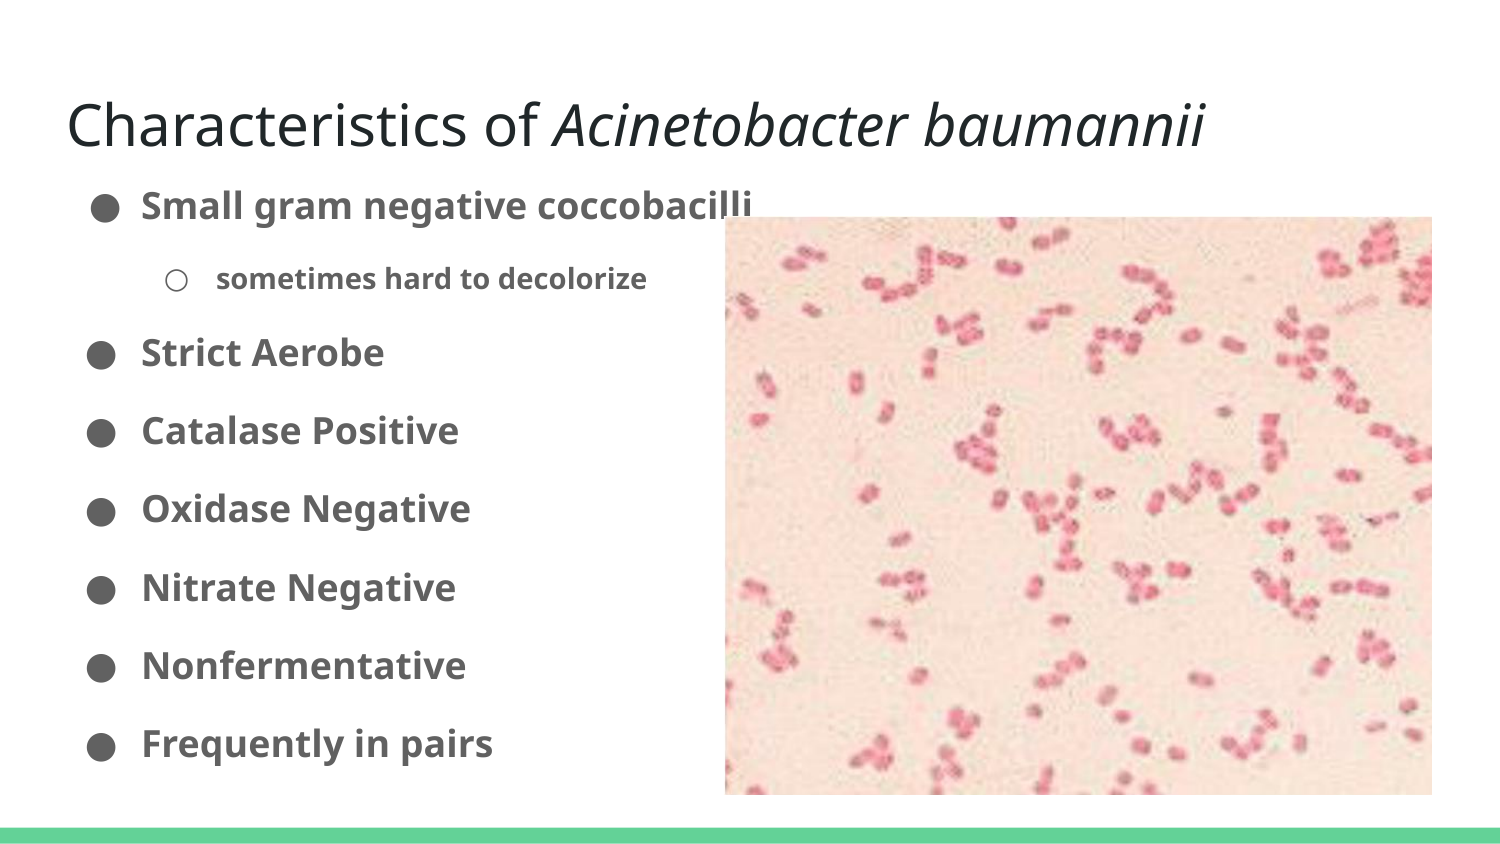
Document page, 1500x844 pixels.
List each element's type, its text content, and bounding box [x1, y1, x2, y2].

title Characteristics of Acinetobacter baumannii [51, 72, 1449, 166]
picture [723, 215, 1433, 795]
list Small gram negative coccobacilli sometimes hard to decolorize Strict Aerobe Catalase Positive Oxidase Negative Nitrate Negative Nonfermentative Frequently in pairs [51, 166, 1500, 844]
